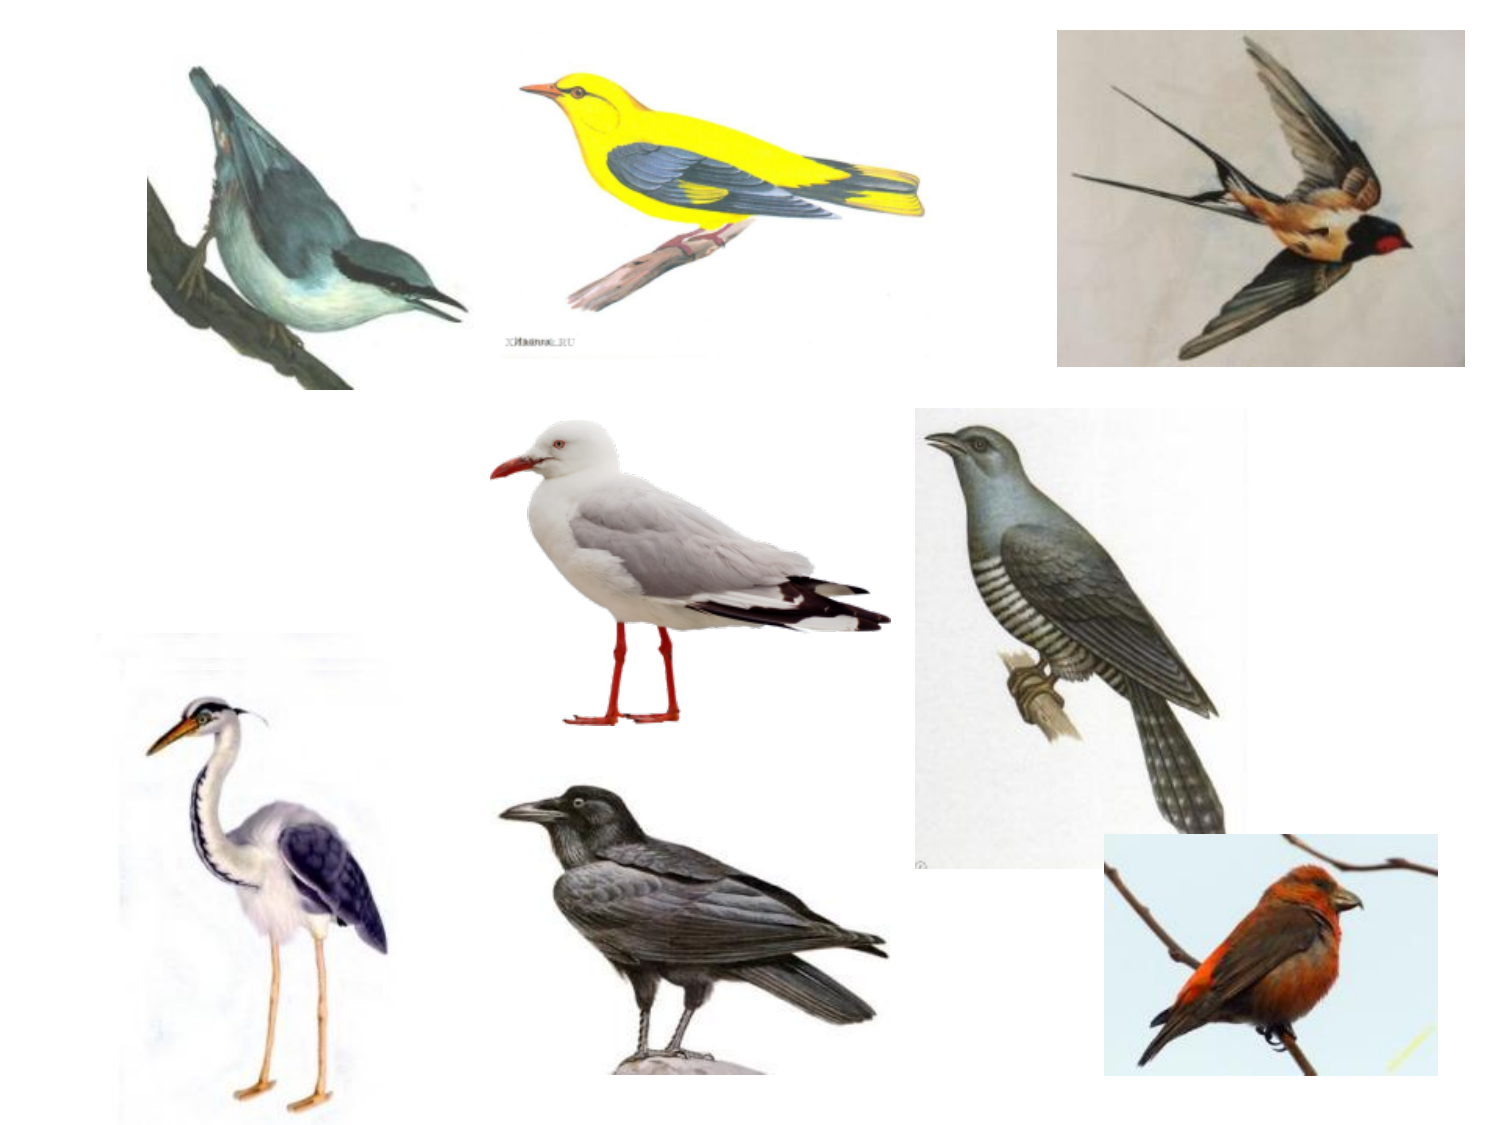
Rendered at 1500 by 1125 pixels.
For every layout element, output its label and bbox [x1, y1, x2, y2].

picture [64, 633, 431, 1125]
picture [501, 30, 939, 359]
picture [489, 420, 891, 726]
picture [489, 774, 890, 1076]
list [147, 54, 491, 391]
picture [1056, 30, 1465, 368]
picture [915, 408, 1438, 1076]
